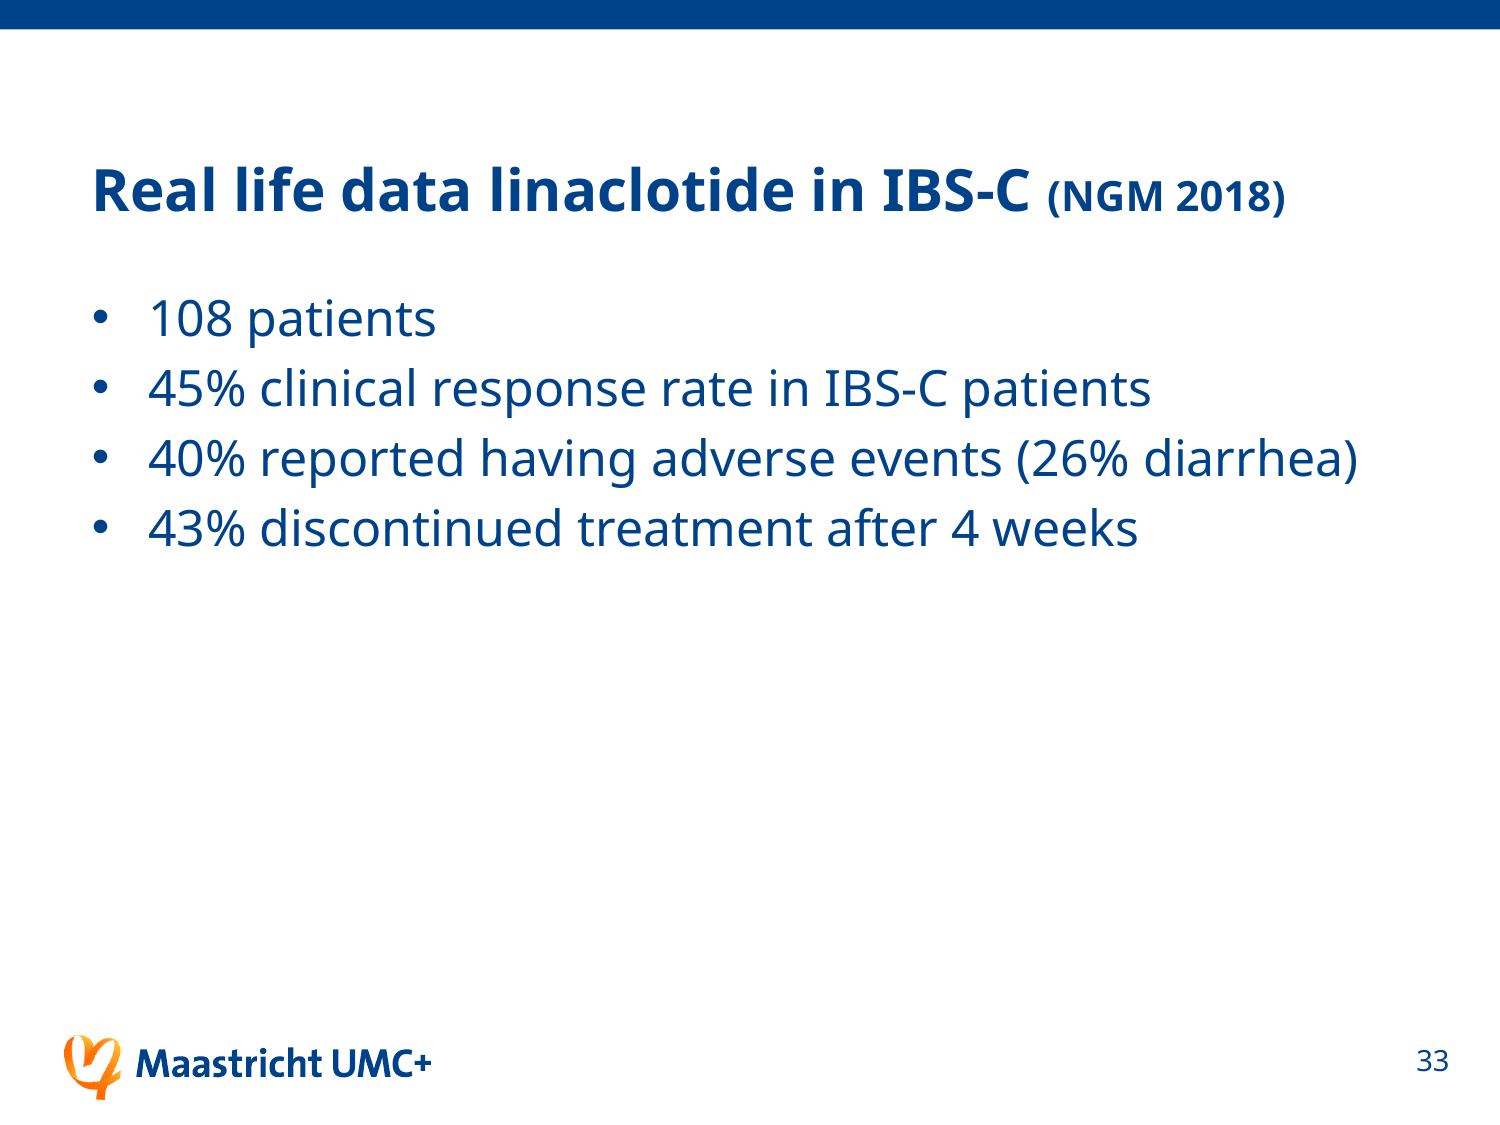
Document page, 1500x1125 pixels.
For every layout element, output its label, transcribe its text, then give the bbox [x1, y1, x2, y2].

picture [64, 1034, 122, 1100]
slide_number 33 [1364, 1035, 1465, 1095]
title Real life data linaclotide in IBS-C (NGM 2018) [76, 42, 1427, 231]
list 108 patients 45% clinical response rate in IBS-C patients 40% reported having adverse events (26% diarrhea) 43% discontinued treatment after 4 weeks [76, 278, 1427, 965]
